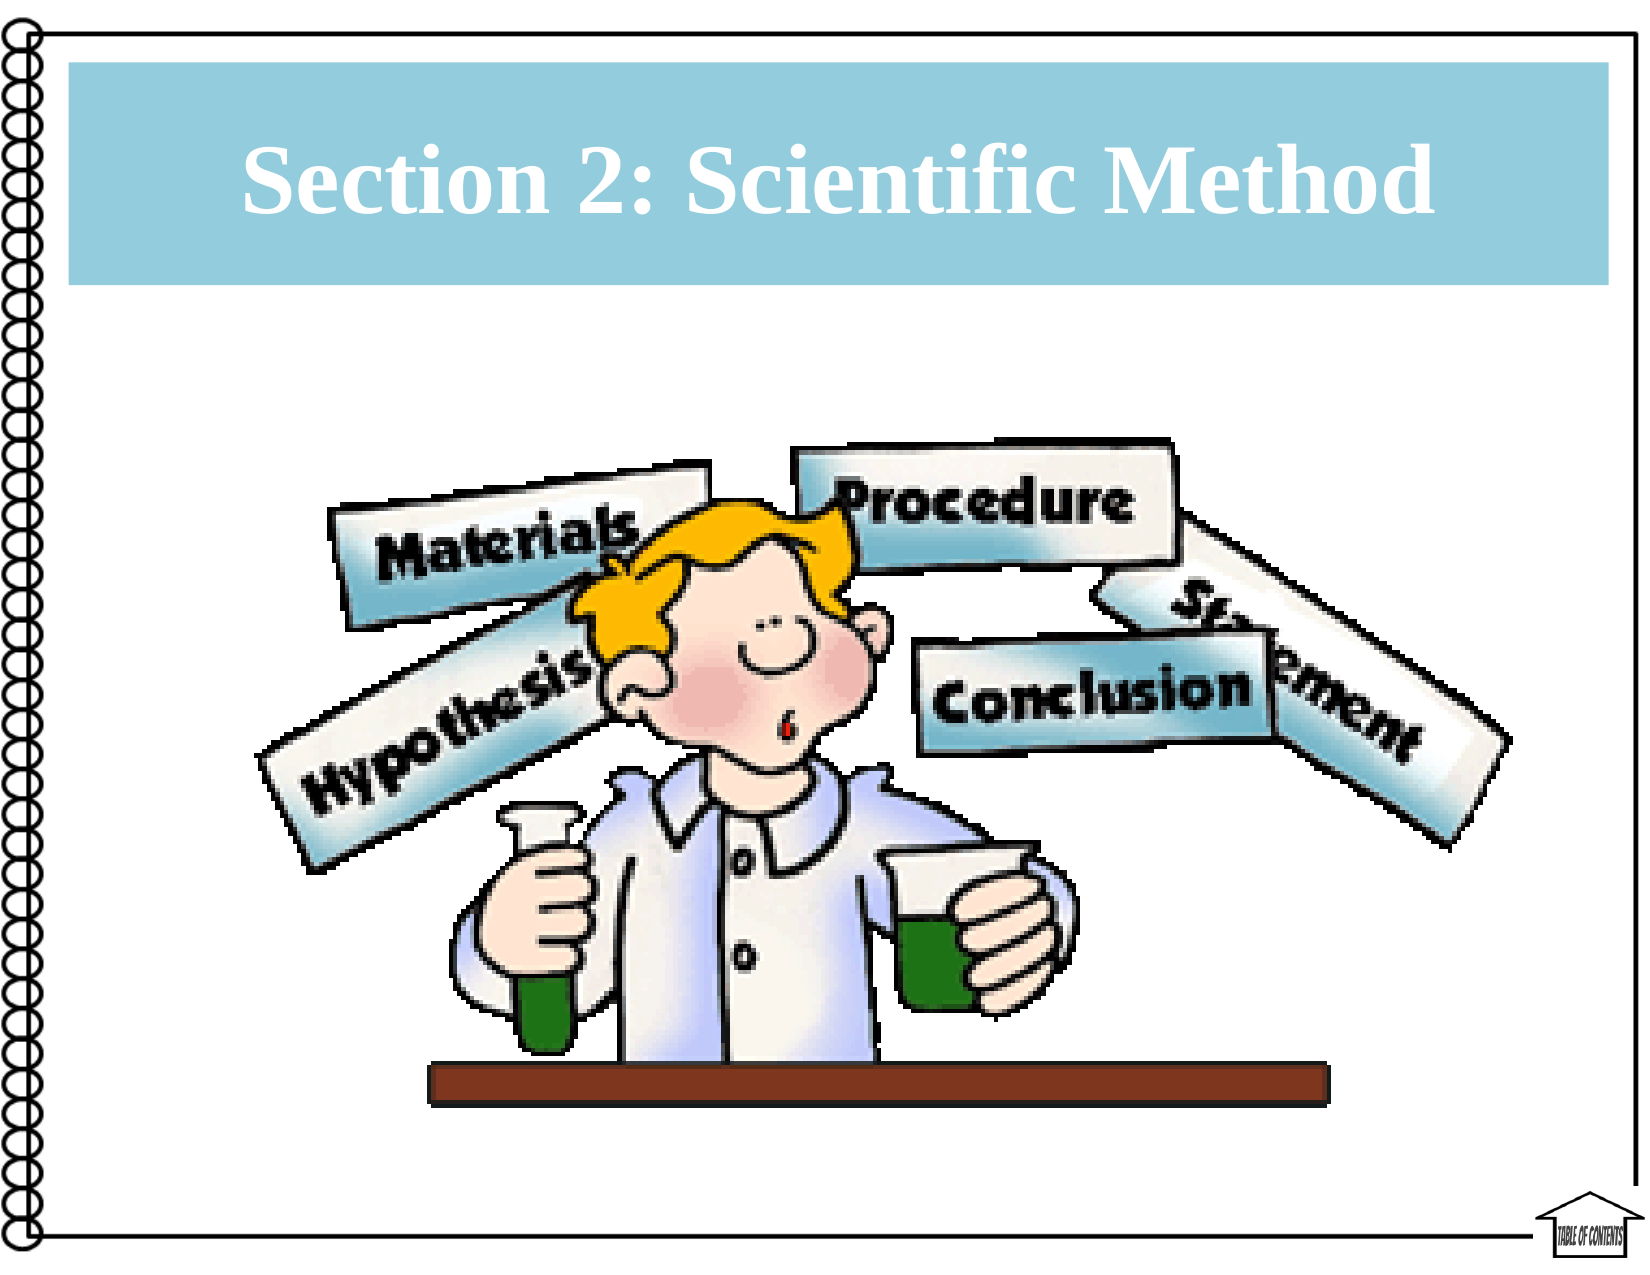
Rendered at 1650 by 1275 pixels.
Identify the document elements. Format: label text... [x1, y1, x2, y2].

picture [0, 0, 1650, 1275]
title Section 2: Scientific Method [68, 62, 1609, 286]
